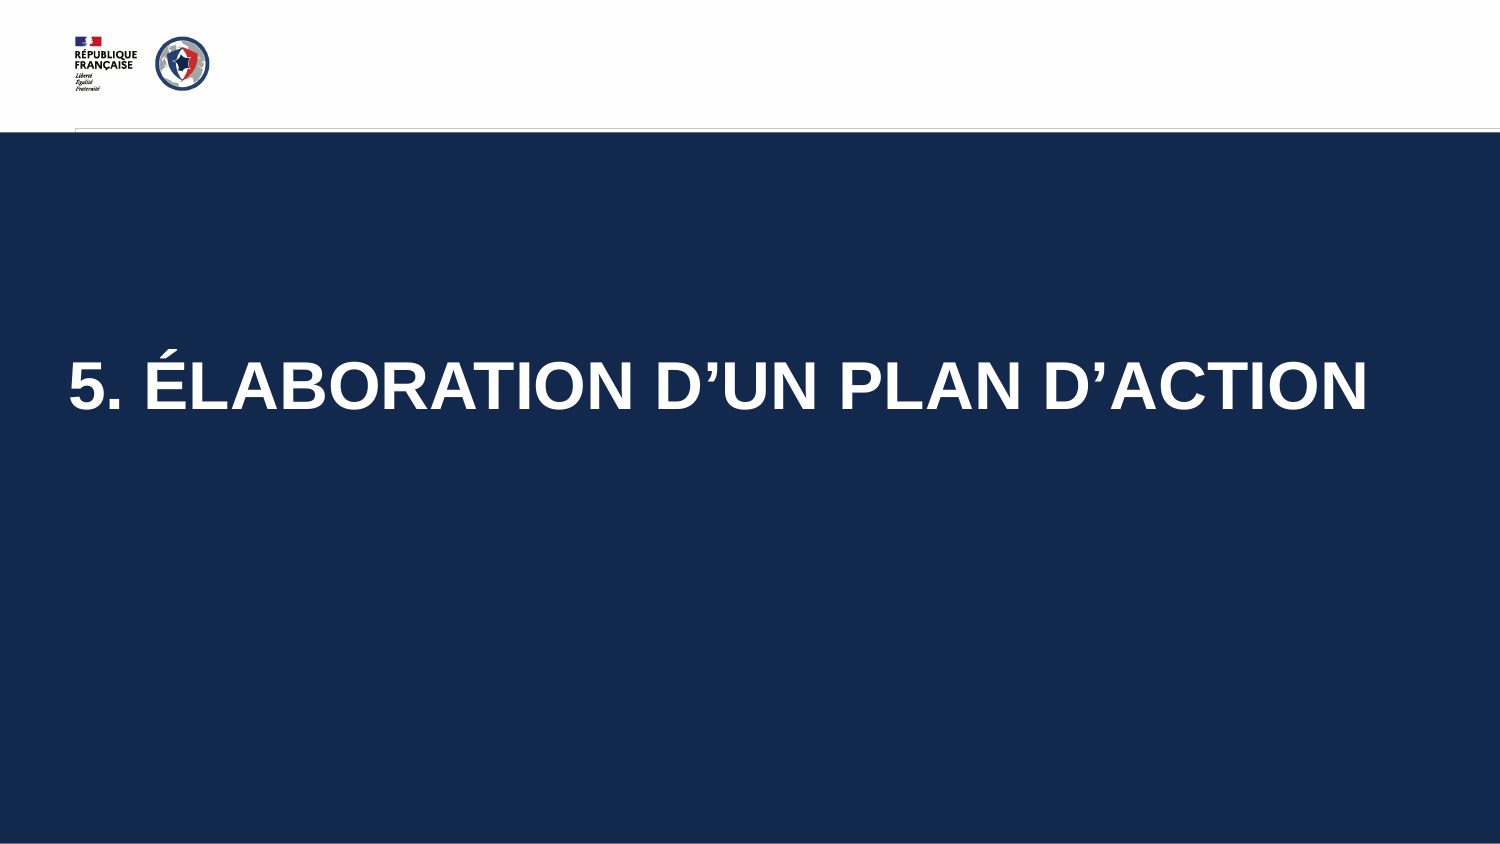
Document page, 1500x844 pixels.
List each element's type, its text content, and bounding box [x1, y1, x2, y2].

picture [0, 0, 1500, 132]
list 5. élaboration D’un plan d’action [53, 351, 1500, 728]
